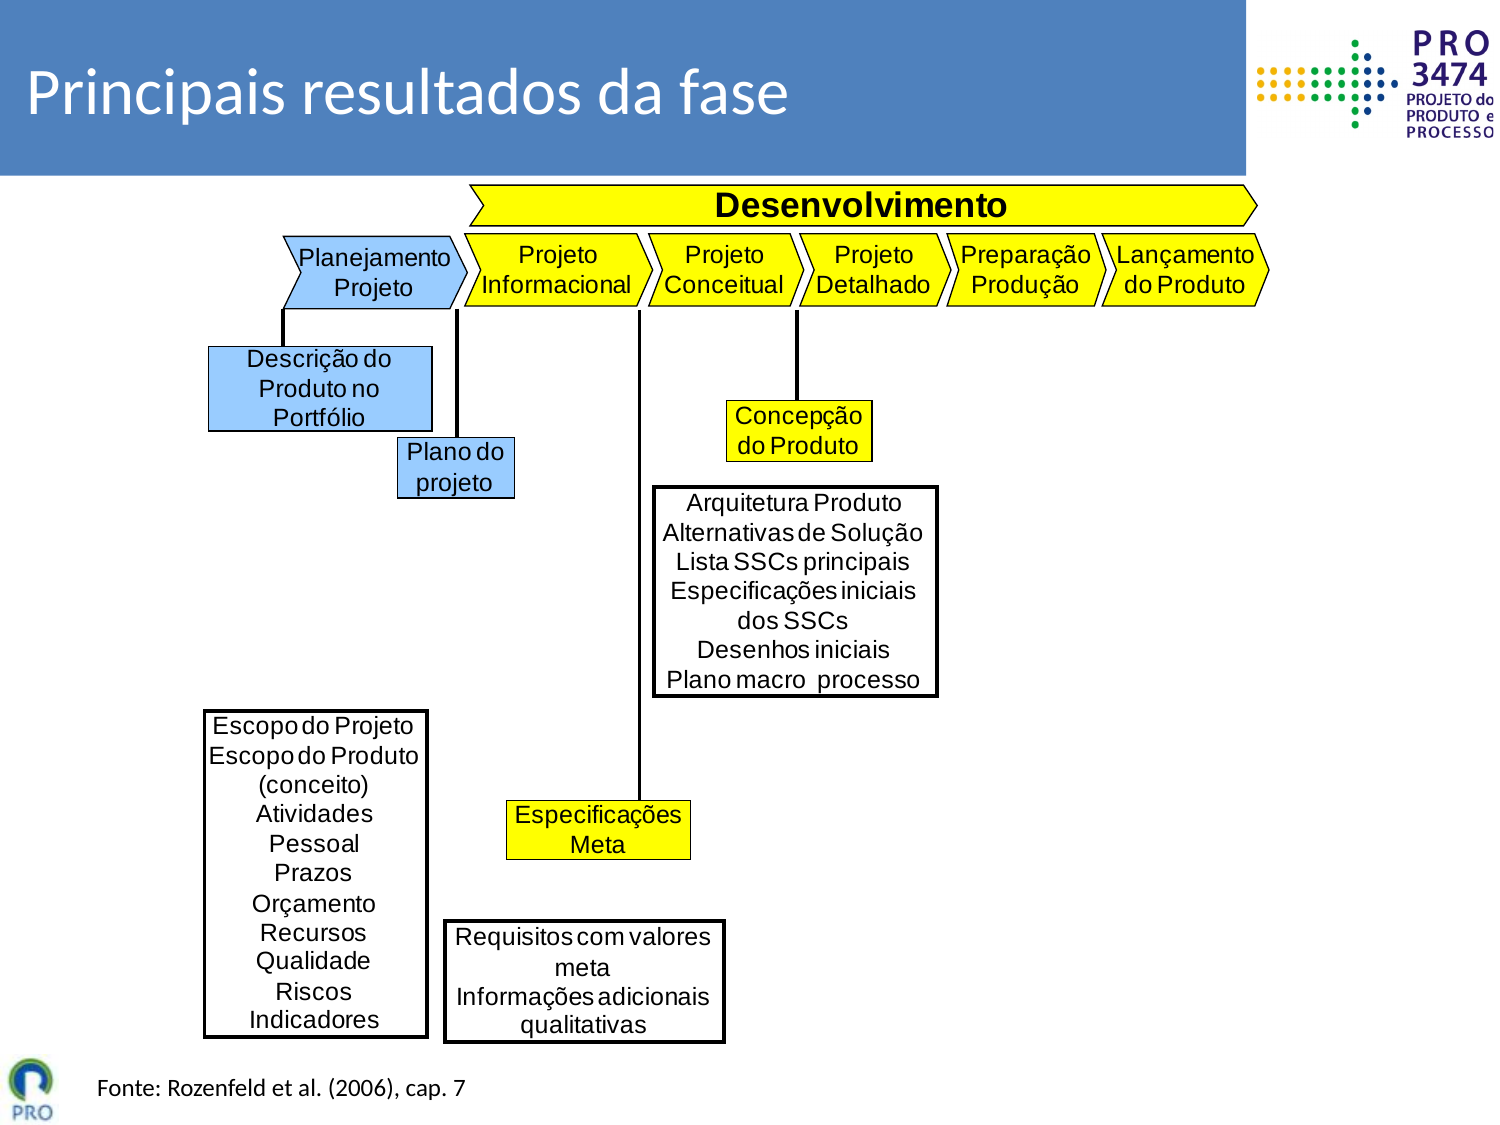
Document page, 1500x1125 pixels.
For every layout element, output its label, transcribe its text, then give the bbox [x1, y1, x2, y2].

picture [1257, 30, 1494, 138]
picture [191, 172, 1270, 1045]
picture [0, 1054, 59, 1125]
list Fonte: Rozenfeld et al. (2006), cap. 7 [82, 1064, 1301, 1125]
title Principais resultados da fase [11, 11, 1235, 164]
